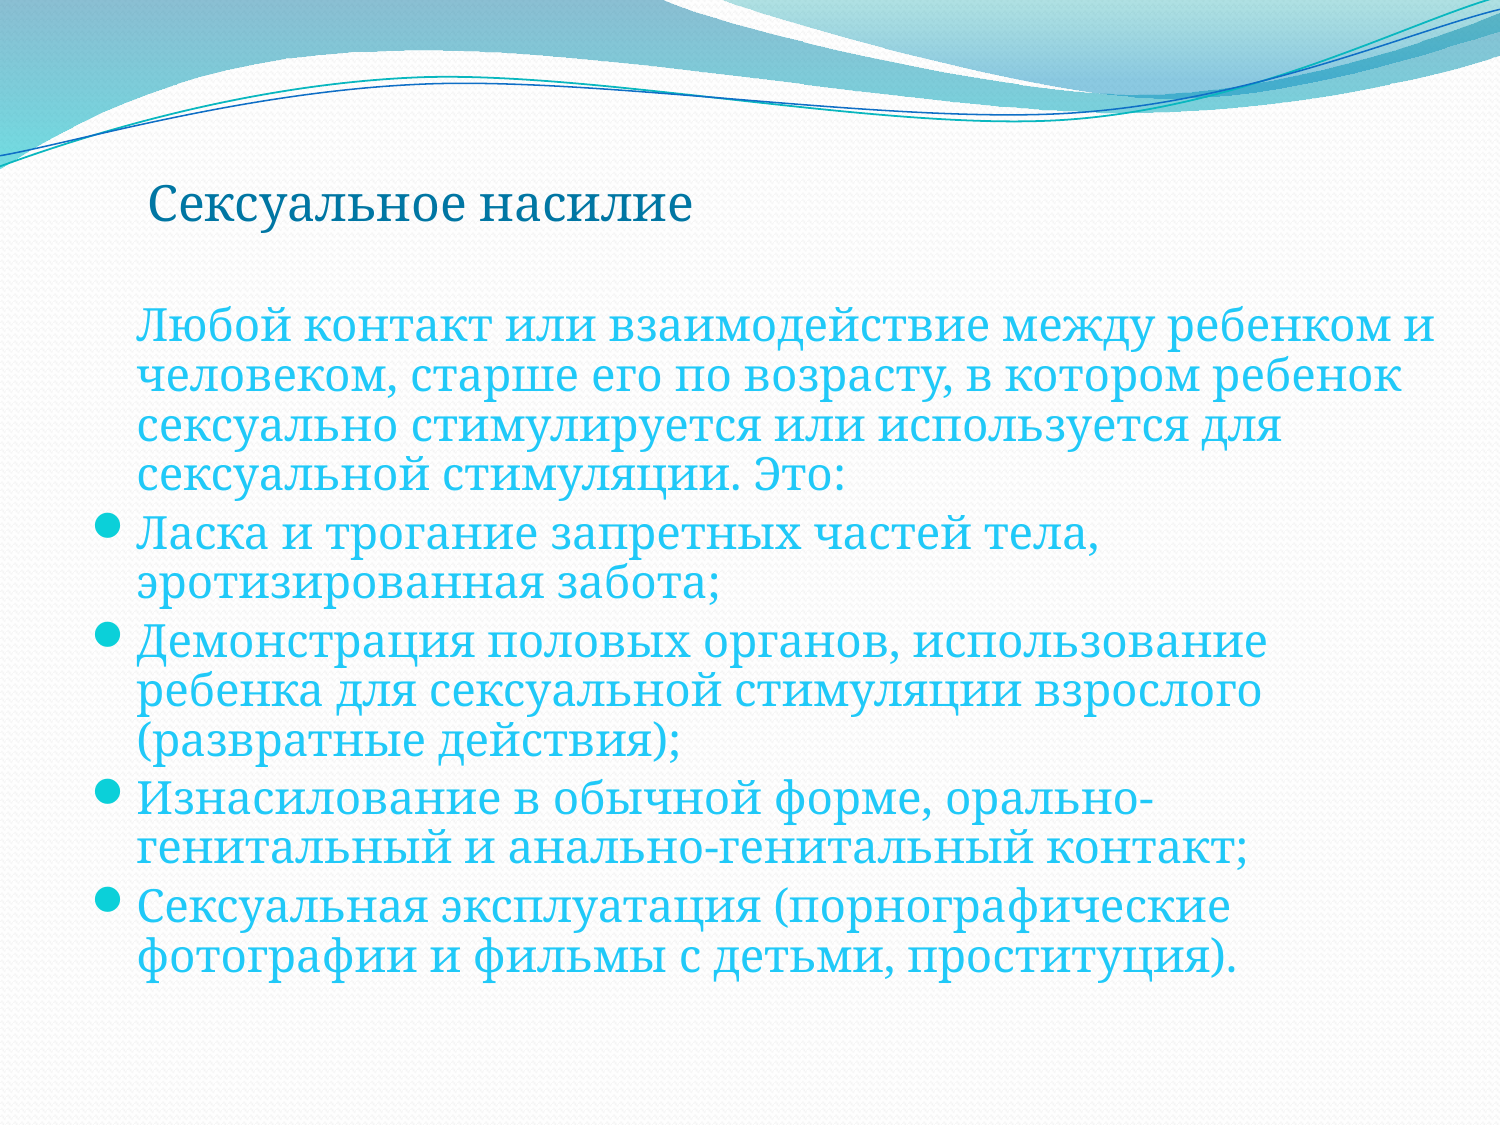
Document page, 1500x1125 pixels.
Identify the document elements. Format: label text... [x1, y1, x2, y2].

title Сексуальное насилие [147, 19, 1323, 232]
list Любой контакт или взаимодействие между ребенком и человеком, старше его по возрасту, в котором ребенок сексуально стимулируется или используется для сексуальной стимуляции. Это: Ласка и трогание запретных частей тела, эротизированная забота; Демонстрация половых органов, использование ребенка для сексуальной стимуляции взрослого (развратные действия); Изнасилование в обычной форме, орально-генитальный и анально-генитальный контакт; Сексуальная эксплуатация (порнографические фотографии и фильмы с детьми, проституция). [76, 290, 1483, 1125]
